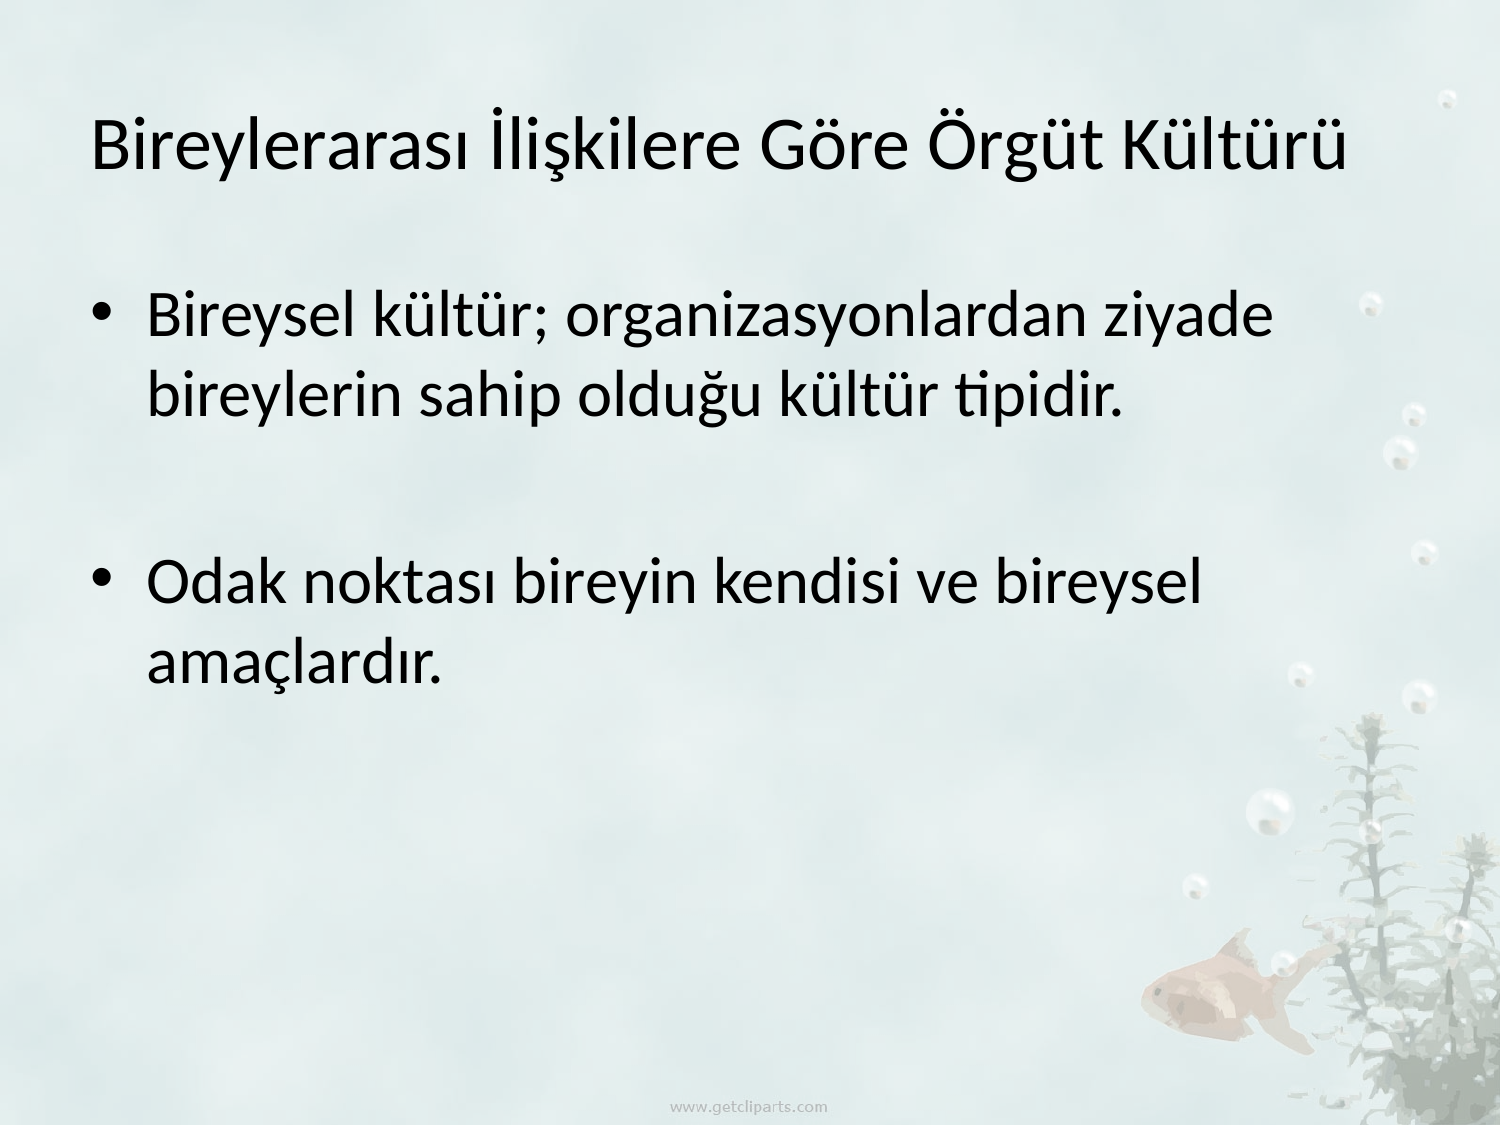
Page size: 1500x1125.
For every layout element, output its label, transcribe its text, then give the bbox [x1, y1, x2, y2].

list Bireysel kültür; organizasyonlardan ziyade bireylerin sahip olduğu kültür tipidir. Odak noktası bireyin kendisi ve bireysel amaçlardır. [75, 262, 1425, 1005]
title Bireylerarası İlişkilere Göre Örgüt Kültürü [75, 45, 1425, 233]
